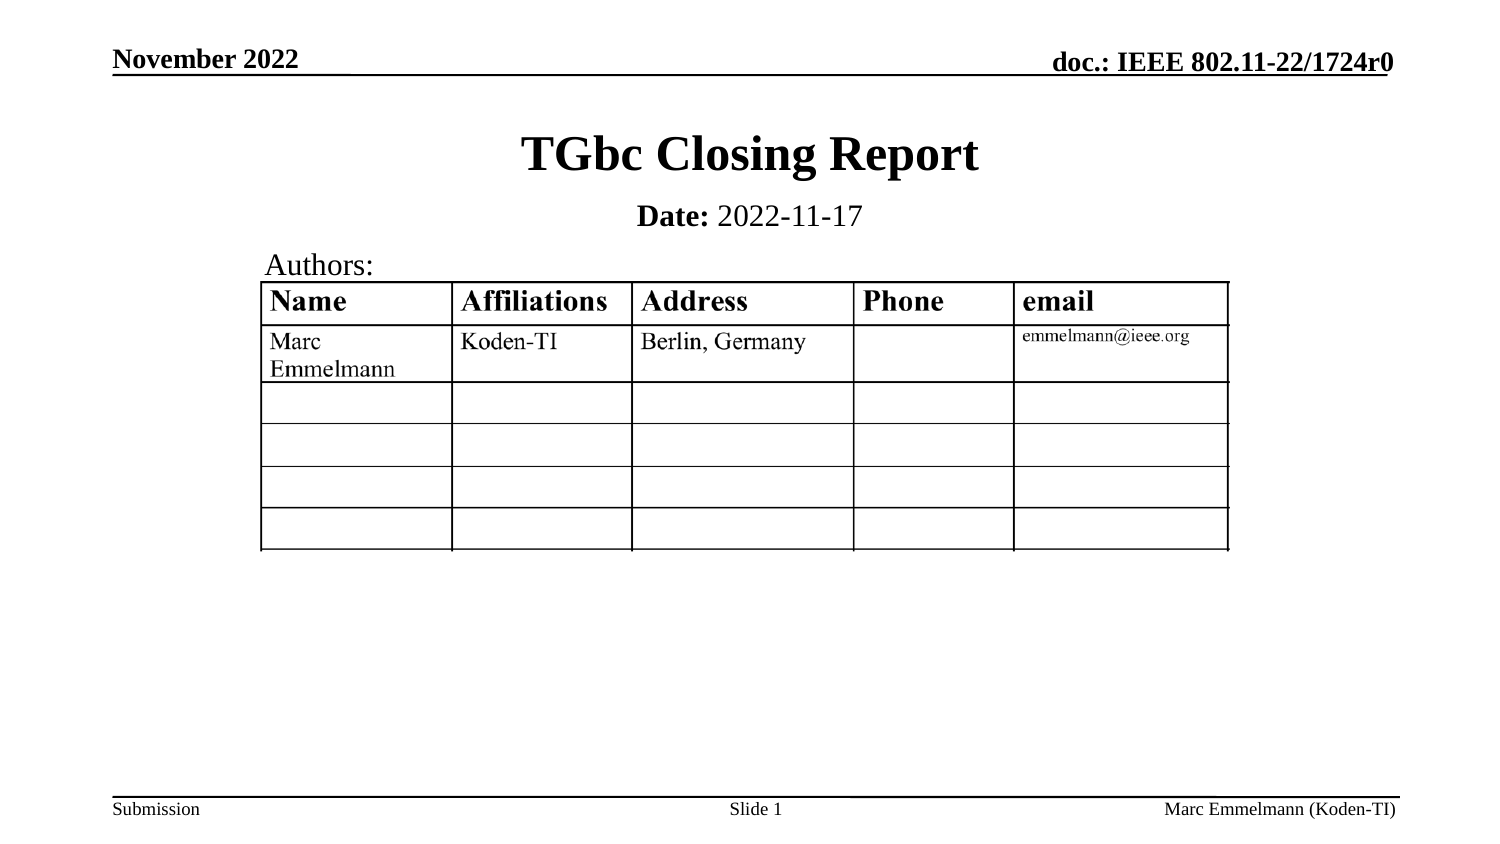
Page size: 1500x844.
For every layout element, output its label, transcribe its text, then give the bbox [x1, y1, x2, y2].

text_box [249, 281, 1251, 585]
footer Marc Emmelmann (Koden-TI) [1021, 796, 1397, 820]
list Date: 2022-11-17 [271, 187, 1229, 237]
title TGbc Closing Report [271, 84, 1229, 187]
slide_number Slide 1 [712, 796, 800, 842]
text_box Authors: [253, 238, 432, 279]
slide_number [111, 40, 396, 75]
